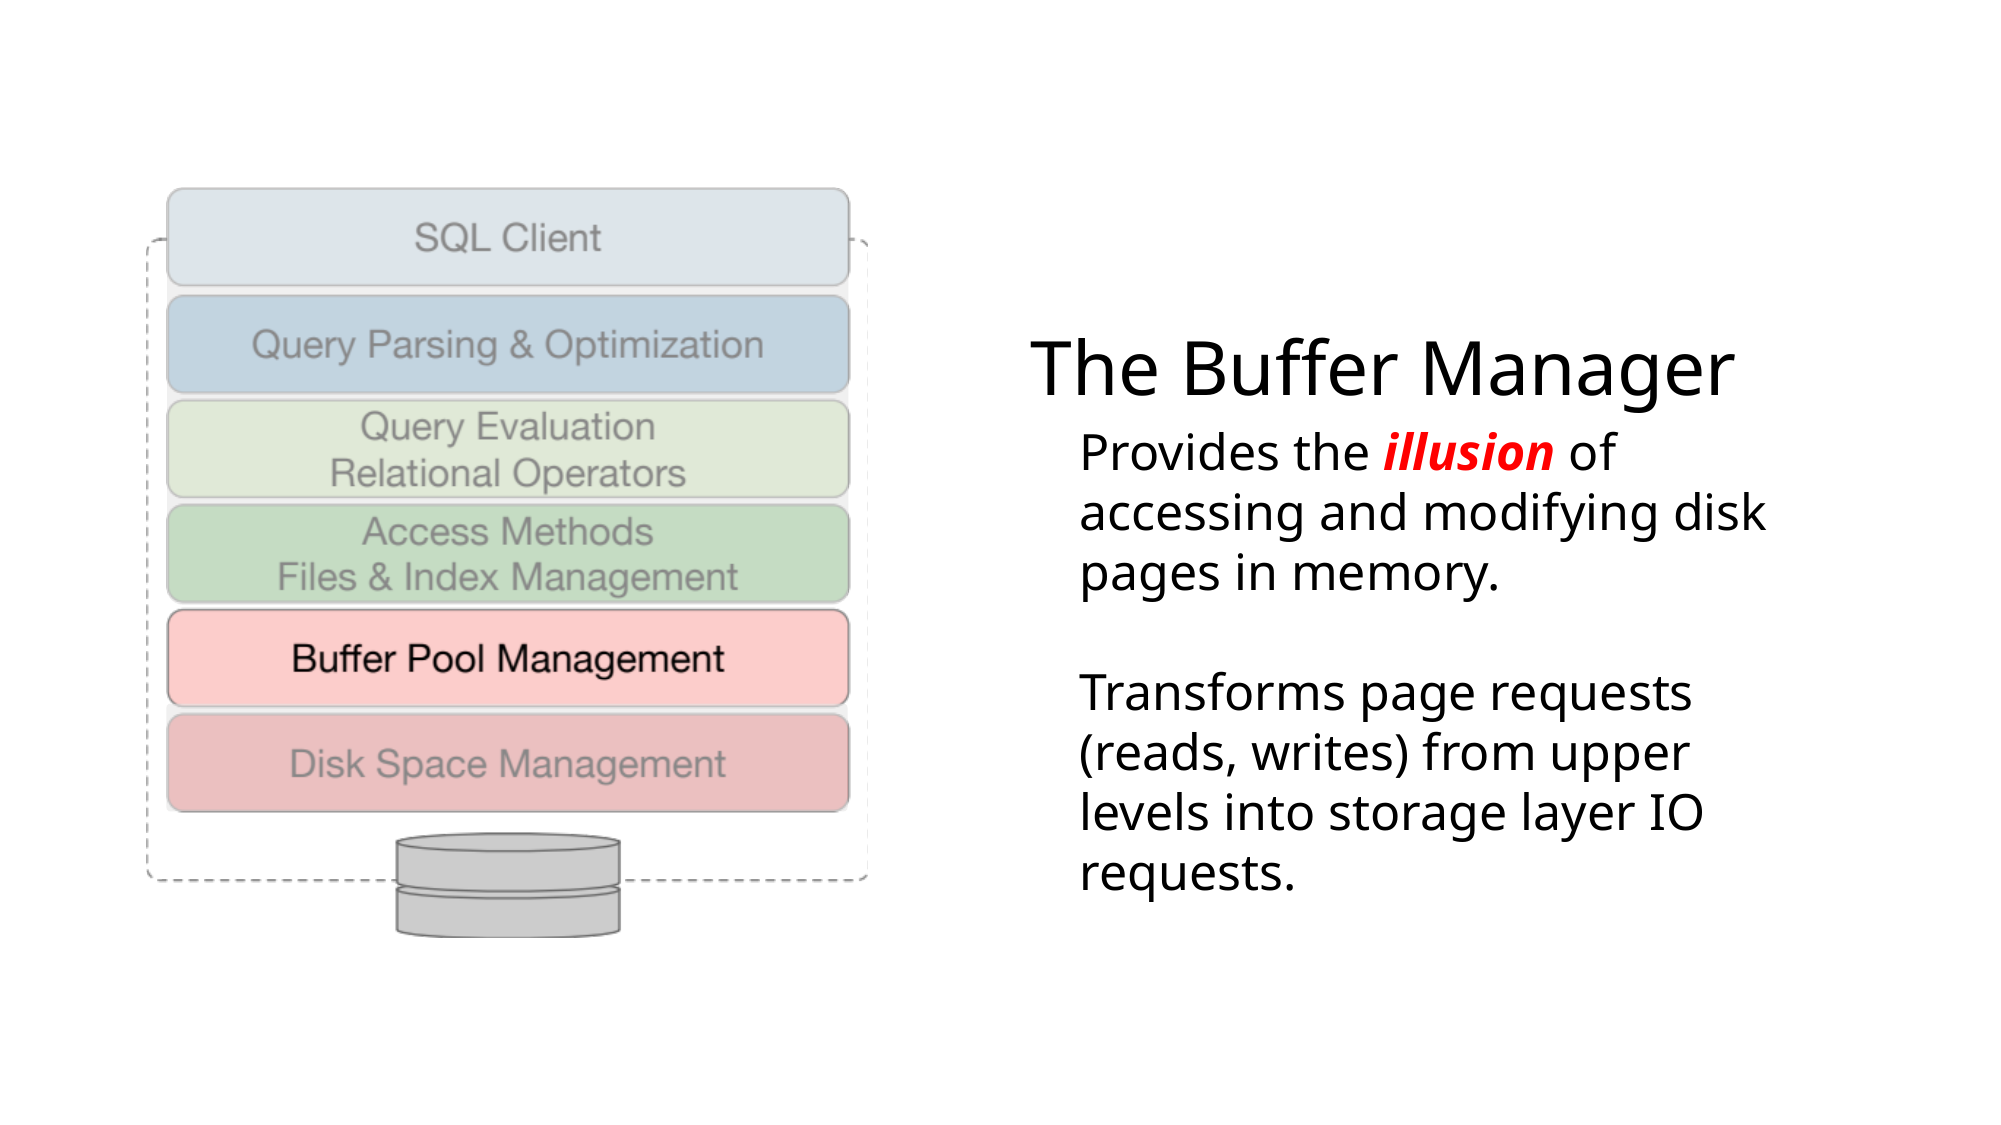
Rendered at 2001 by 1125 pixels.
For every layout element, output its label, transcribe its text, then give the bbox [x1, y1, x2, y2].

text_box The Buffer Manager [1015, 313, 1752, 418]
text_box Provides the illusion of accessing and modifying disk pages in memory. Transforms page requests (reads, writes) from upper levels into storage layer IO requests. [1064, 412, 1787, 908]
picture [146, 187, 868, 938]
